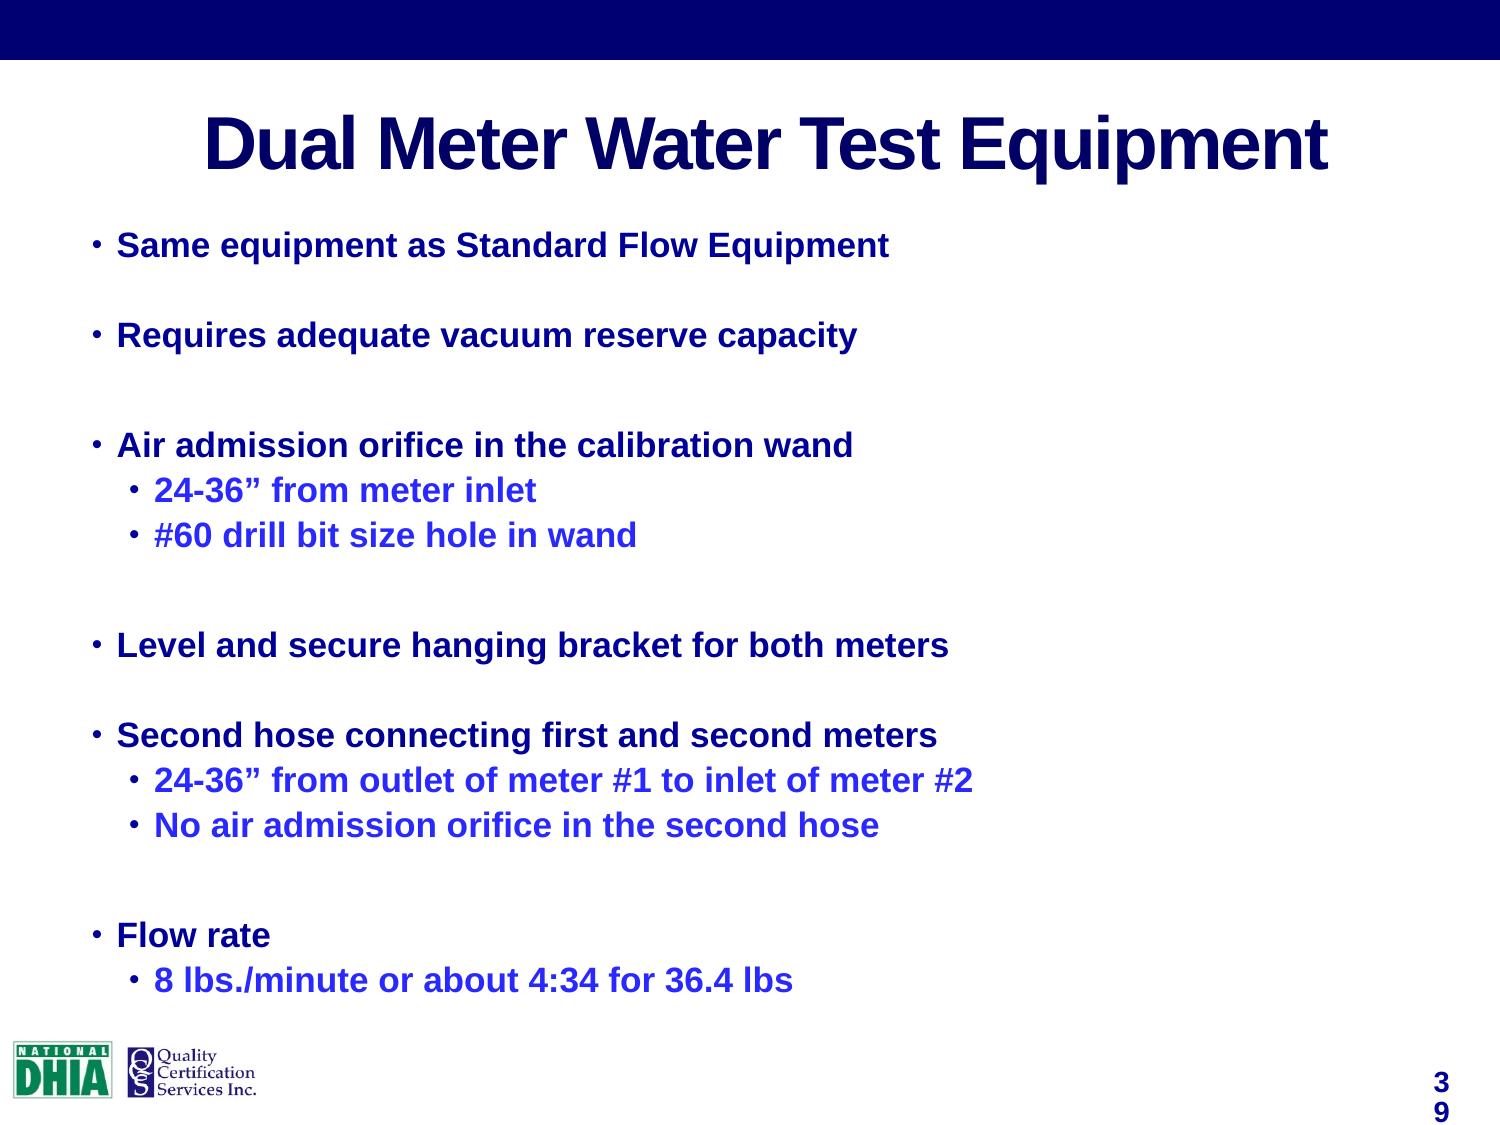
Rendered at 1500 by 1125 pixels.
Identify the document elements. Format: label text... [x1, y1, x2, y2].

title Dual Meter Water Test Equipment [0, 45, 1454, 234]
slide_number 39 [1418, 1051, 1479, 1112]
picture [125, 1045, 262, 1099]
picture [12, 1040, 113, 1099]
list Same equipment as Standard Flow Equipment Requires adequate vacuum reserve capacity Air admission orifice in the calibration wand 24-36” from meter inlet #60 drill bit size hole in wand Level and secure hanging bracket for both meters Second hose connecting first and second meters 24-36” from outlet of meter #1 to inlet of meter #2 No air admission orifice in the second hose Flow rate 8 lbs./minute or about 4:34 for 36.4 lbs [76, 220, 1427, 1013]
